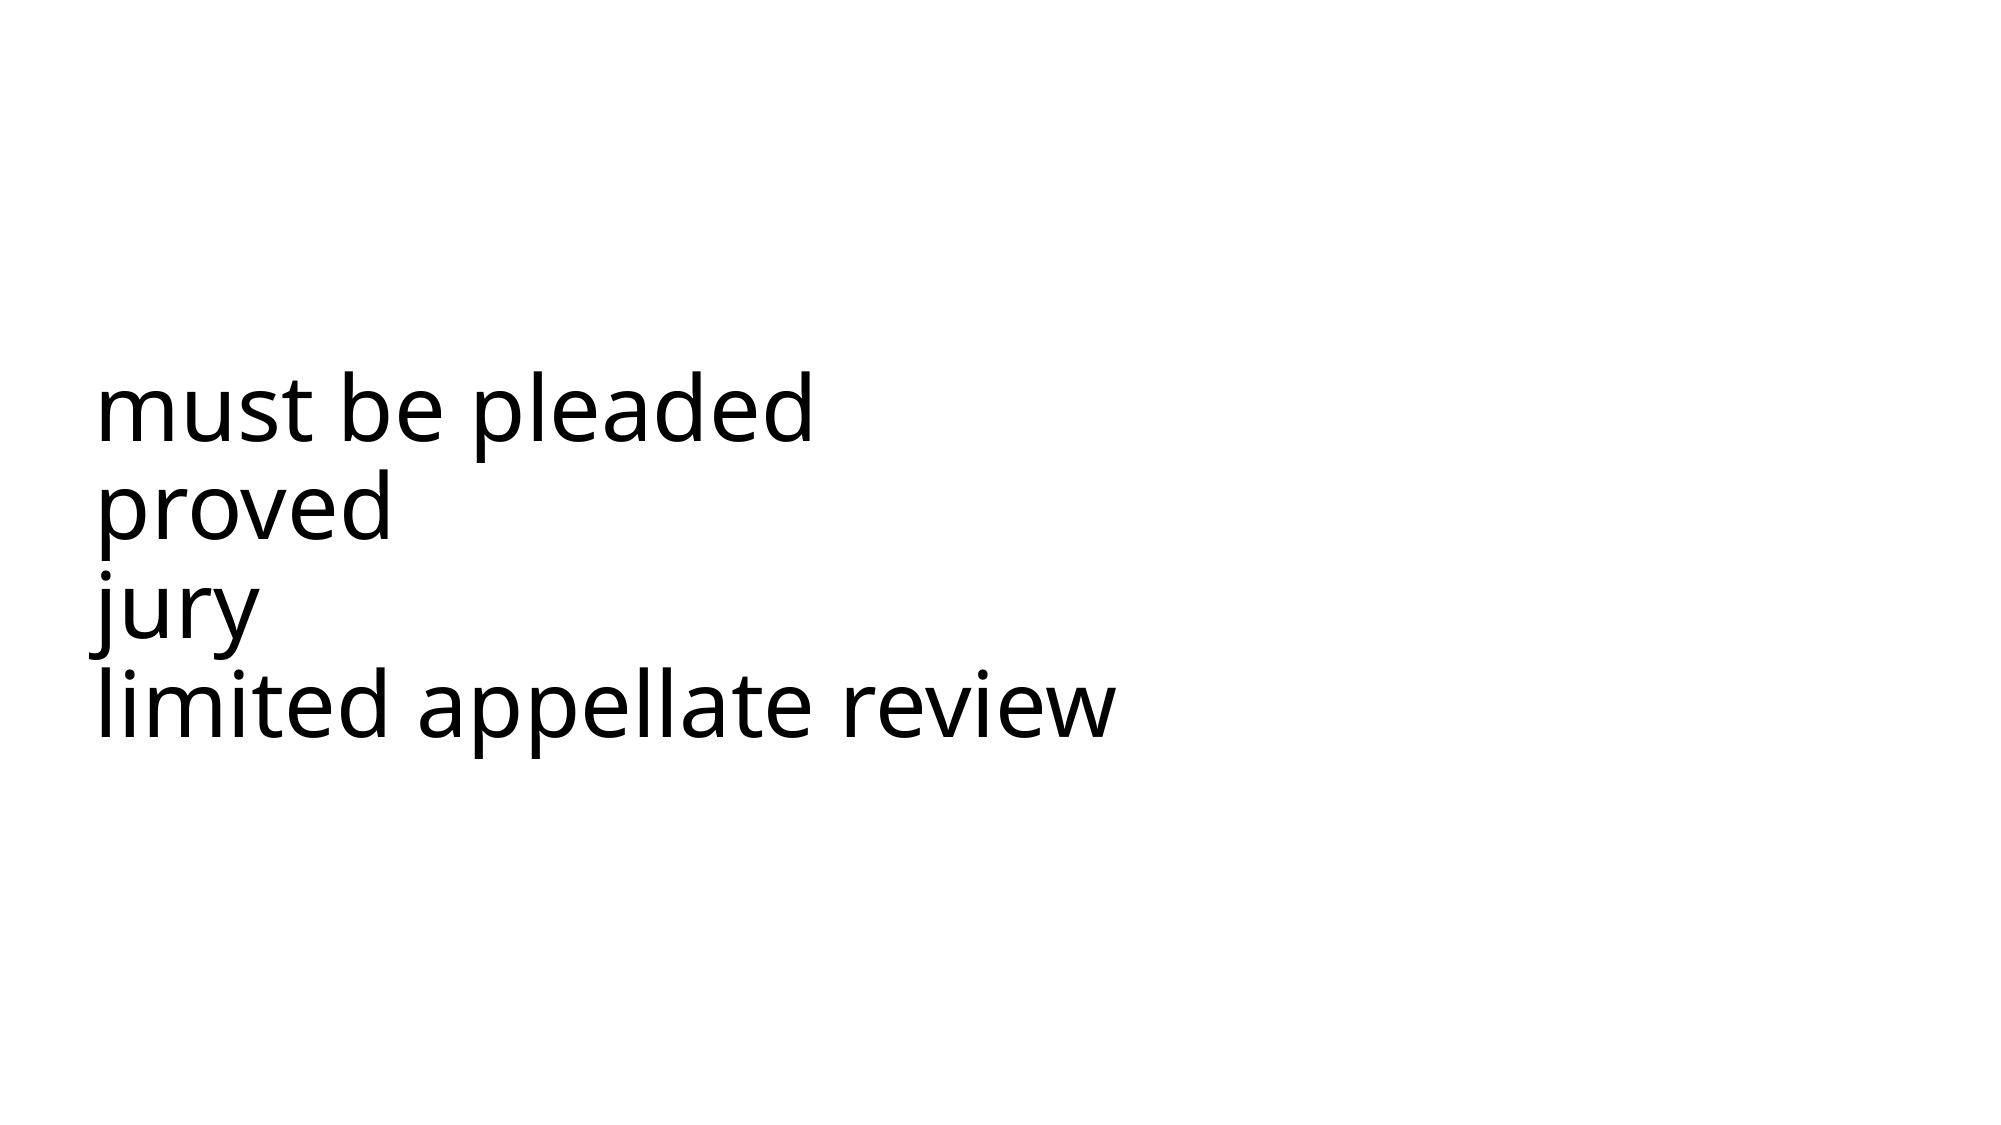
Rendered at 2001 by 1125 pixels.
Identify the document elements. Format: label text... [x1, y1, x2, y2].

title must be pleaded proved jury limited appellate review [79, 59, 1863, 1060]
